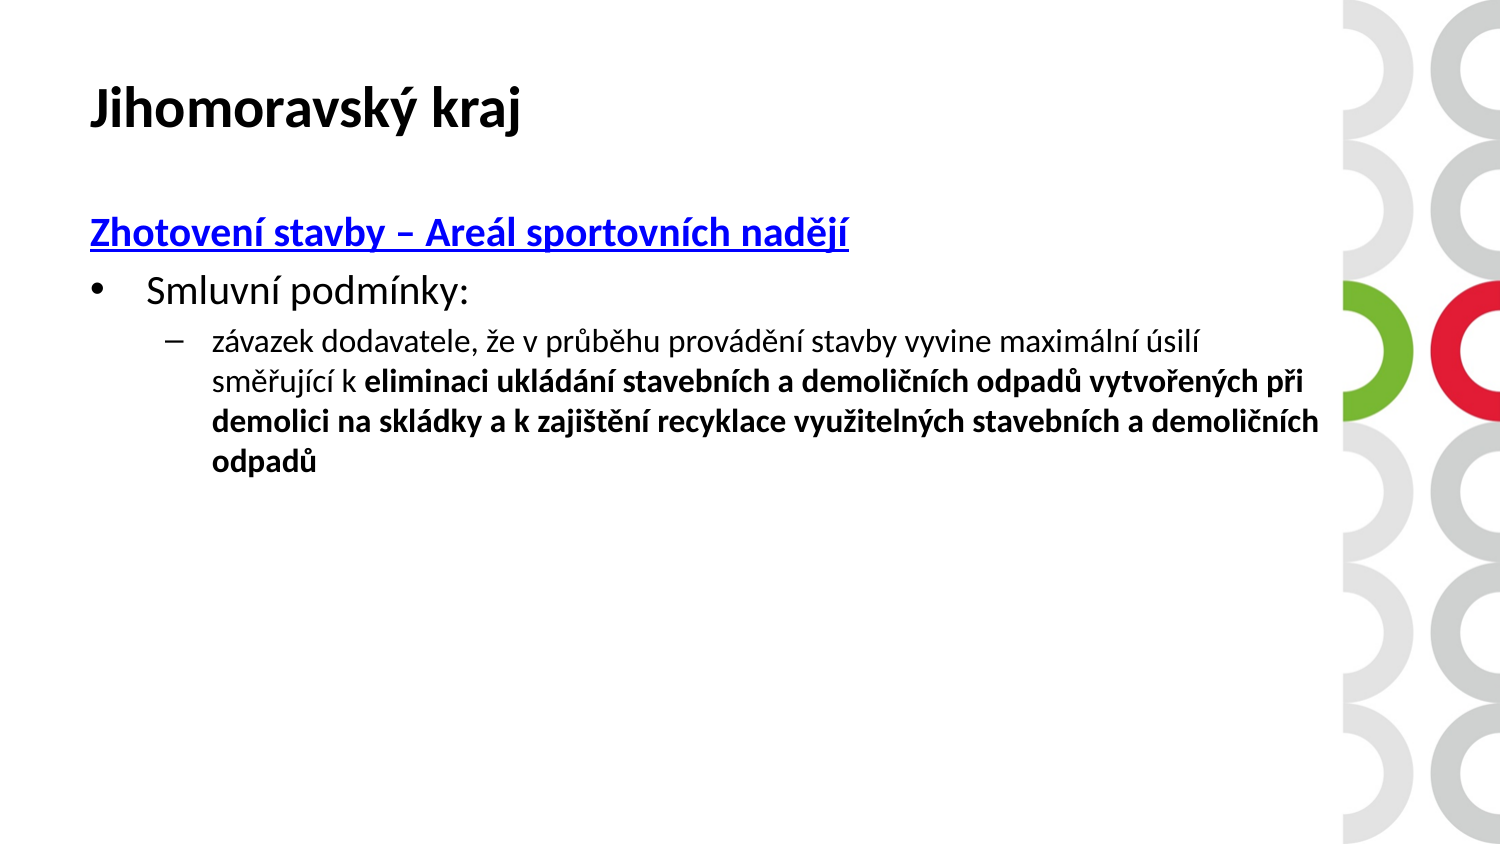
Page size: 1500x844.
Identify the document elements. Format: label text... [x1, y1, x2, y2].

title Jihomoravský kraj [75, 33, 1341, 175]
picture [0, 0, 1500, 844]
list Zhotovení stavby – Areál sportovních nadějí Smluvní podmínky: závazek dodavatele, že v průběhu provádění stavby vyvine maximální úsilí směřující k eliminaci ukládání stavebních a demoličních odpadů vytvořených při demolici na skládky a k zajištění recyklace využitelných stavebních a demoličních odpadů [75, 196, 1341, 844]
